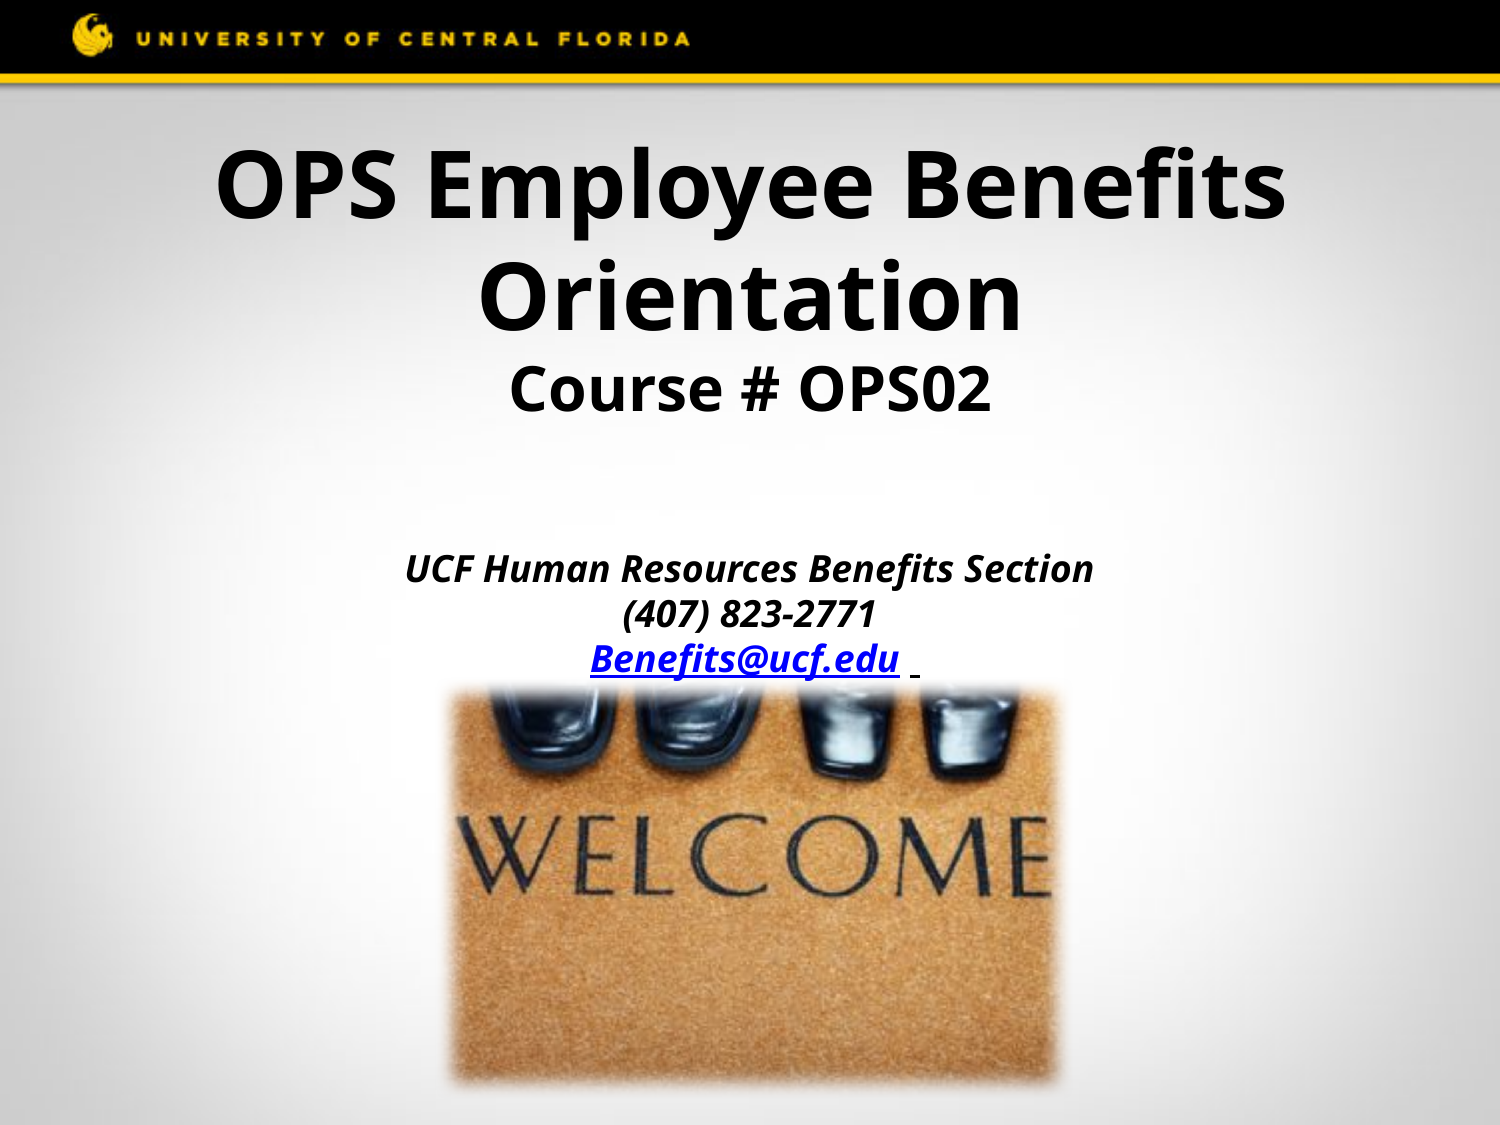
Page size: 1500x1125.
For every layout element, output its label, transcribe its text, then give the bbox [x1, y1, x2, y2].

text_box UCF Human Resources Benefits Section (407) 823-2771 Benefits@ucf.edu [4, 537, 1500, 694]
picture [0, 0, 1500, 1125]
title OPS Employee Benefits Orientation Course # OPS02 [1, 126, 1500, 423]
